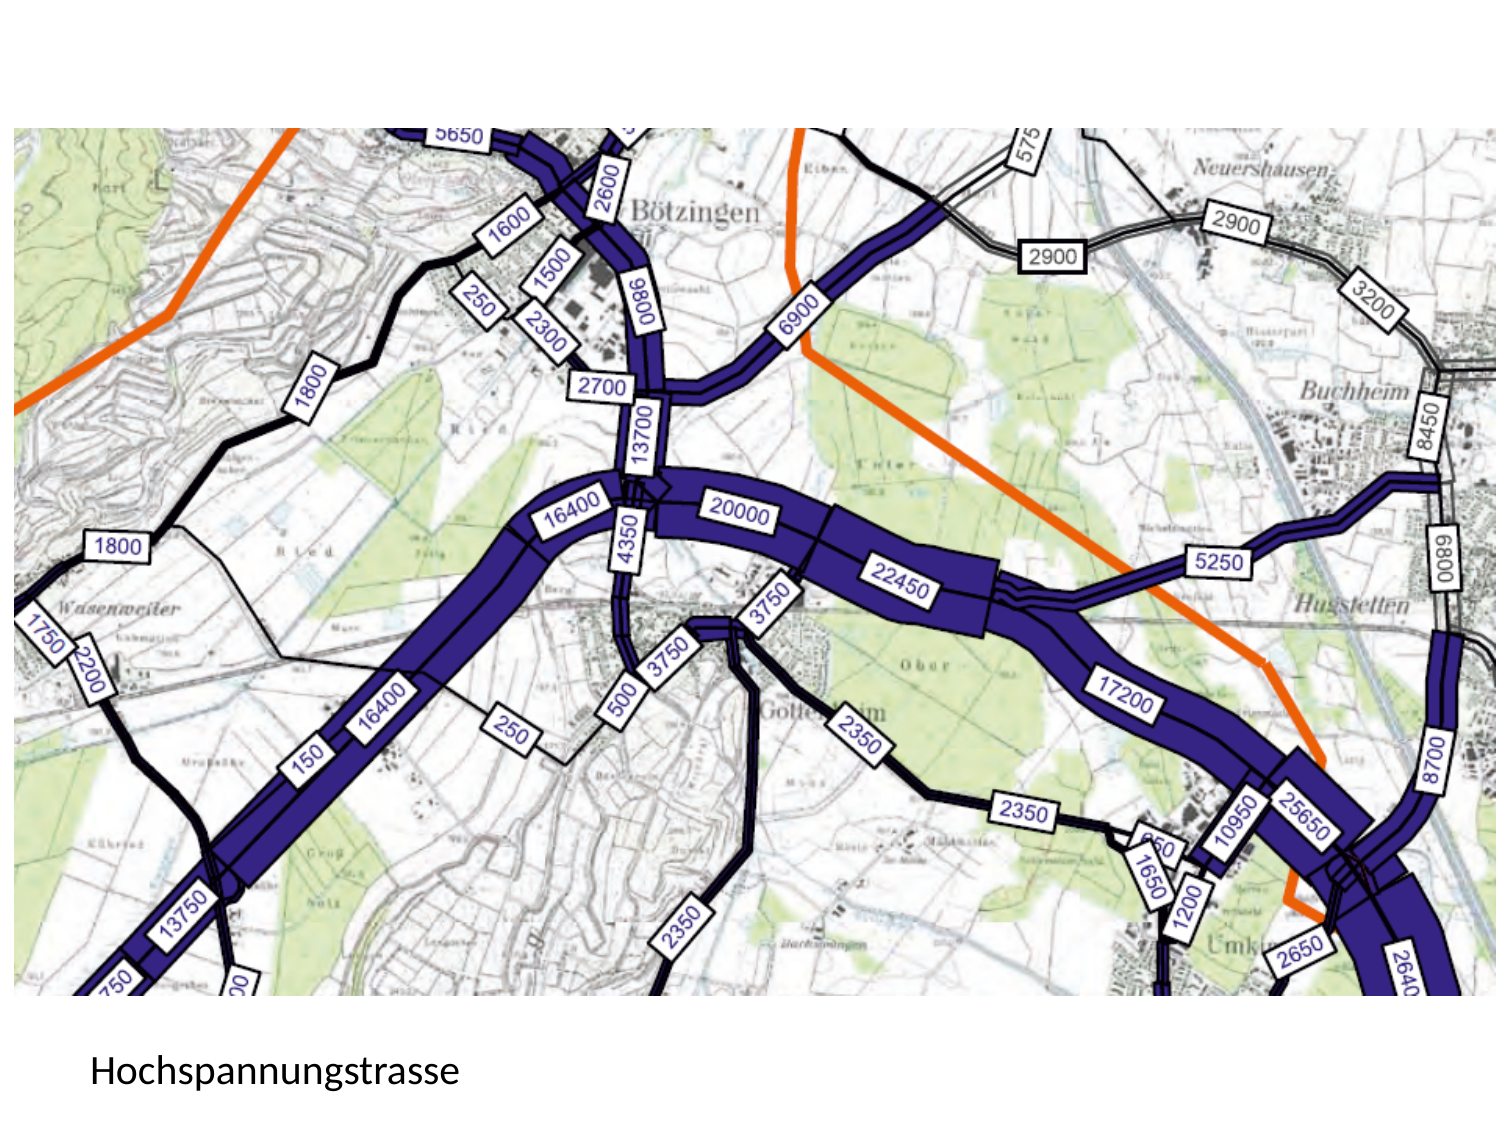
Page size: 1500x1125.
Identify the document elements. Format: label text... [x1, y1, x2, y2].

list Hochspannungstrasse [75, 1035, 479, 1106]
picture [13, 128, 1496, 997]
